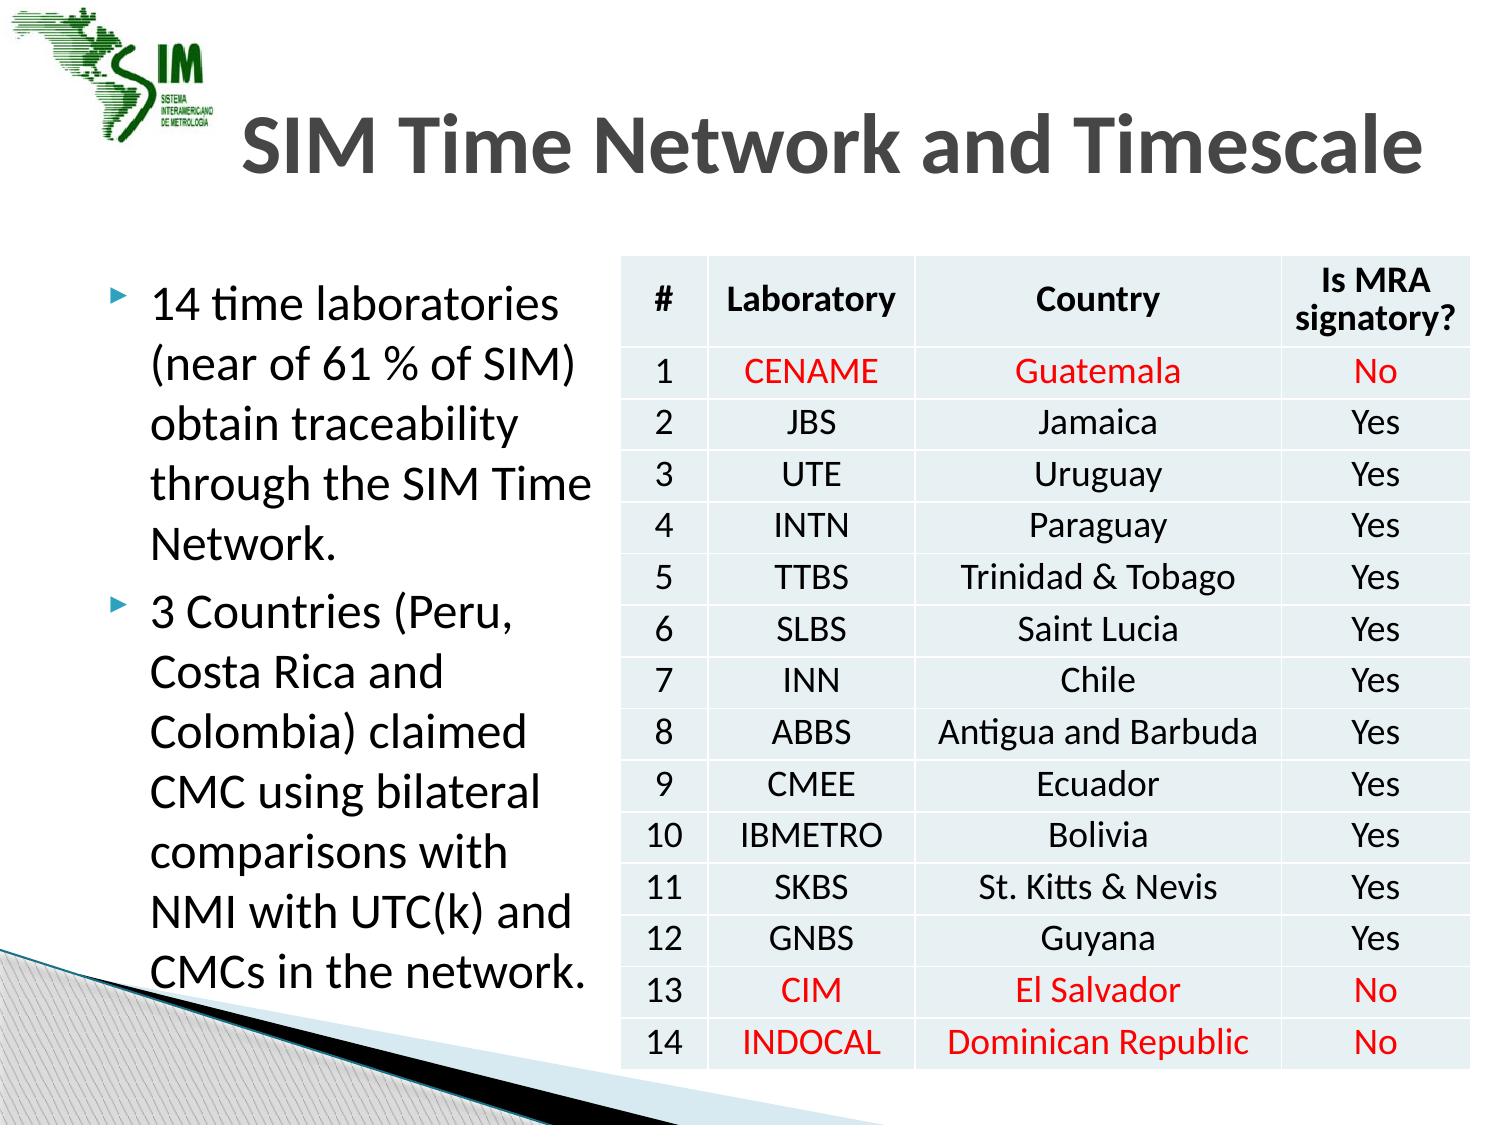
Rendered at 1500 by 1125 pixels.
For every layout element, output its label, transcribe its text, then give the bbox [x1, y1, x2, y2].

table_cell 13 [621, 967, 707, 1017]
table_cell 10 [621, 813, 707, 862]
table_cell Guyana [916, 916, 1281, 966]
picture [0, 0, 227, 150]
table_cell SKBS [709, 864, 914, 914]
table_header # [621, 256, 707, 346]
table_cell Ecuador [916, 761, 1281, 811]
table_cell ABBS [709, 709, 914, 759]
table_cell Yes [1282, 503, 1470, 553]
table_cell Yes [1282, 554, 1470, 604]
table_cell INDOCAL [709, 1019, 914, 1069]
table_cell CIM [709, 967, 914, 1017]
table_cell Dominican Republic [916, 1019, 1281, 1069]
table_cell Yes [1282, 400, 1470, 449]
table_cell UTE [709, 451, 914, 501]
list 14 time laboratories (near of 61 % of SIM) obtain traceability through the SIM Time Network. 3 Countries (Peru, Costa Rica and Colombia) claimed CMC using bilateral comparisons with NMI with UTC(k) and CMCs in the network. [75, 262, 609, 1071]
table_cell 14 [621, 1019, 707, 1069]
table_cell Yes [1282, 916, 1470, 966]
table_cell Paraguay [916, 503, 1281, 553]
table_cell Saint Lucia [916, 606, 1281, 656]
table_cell Yes [1282, 606, 1470, 656]
table_cell CMEE [709, 761, 914, 811]
table_cell INTN [709, 503, 914, 553]
table_cell JBS [709, 400, 914, 449]
table_cell 3 [621, 451, 707, 501]
table_cell GNBS [709, 916, 914, 966]
table_cell Yes [1282, 761, 1470, 811]
table_cell Bolivia [916, 813, 1281, 862]
table_cell 1 [621, 348, 707, 398]
table_cell TTBS [709, 554, 914, 604]
table_cell Yes [1282, 864, 1470, 914]
table_cell Guatemala [916, 348, 1281, 398]
table_cell Yes [1282, 658, 1470, 708]
table_cell No [1282, 967, 1470, 1017]
table_header Is MRA signatory? [1282, 256, 1470, 346]
table_cell 2 [621, 400, 707, 449]
table_cell St. Kitts & Nevis [916, 864, 1281, 914]
table_cell Yes [1282, 451, 1470, 501]
table_cell Uruguay [916, 451, 1281, 501]
table_cell CENAME [709, 348, 914, 398]
table_cell 11 [621, 864, 707, 914]
table_header Laboratory [709, 256, 914, 346]
table_cell 6 [621, 606, 707, 656]
table_cell Trinidad & Tobago [916, 554, 1281, 604]
title SIM Time Network and Timescale [226, 45, 1500, 233]
table_cell Yes [1282, 709, 1470, 759]
table_cell 9 [621, 761, 707, 811]
table_cell Antigua and Barbuda [916, 709, 1281, 759]
table_cell Chile [916, 658, 1281, 708]
table_cell SLBS [709, 606, 914, 656]
table_cell 7 [621, 658, 707, 708]
table_cell El Salvador [916, 967, 1281, 1017]
table_cell No [1282, 348, 1470, 398]
table_cell 4 [621, 503, 707, 553]
table_cell INN [709, 658, 914, 708]
table_cell No [1282, 1019, 1470, 1069]
table_cell IBMETRO [709, 813, 914, 862]
table_cell 8 [621, 709, 707, 759]
table_cell 12 [621, 916, 707, 966]
table_header Country [916, 256, 1281, 346]
table_cell Yes [1282, 813, 1470, 862]
table_cell 5 [621, 554, 707, 604]
table_cell Jamaica [916, 400, 1281, 449]
